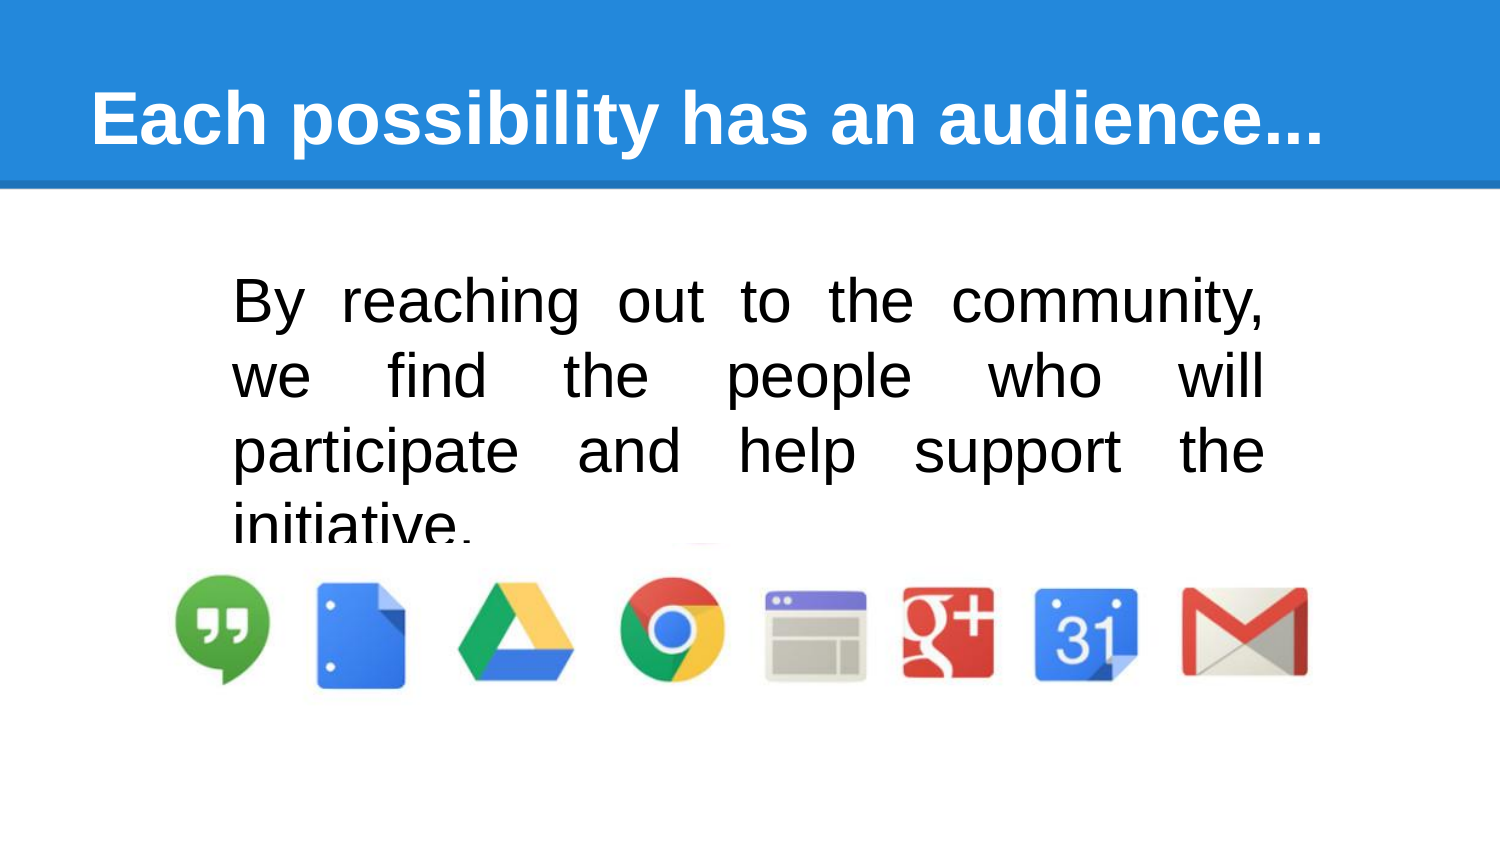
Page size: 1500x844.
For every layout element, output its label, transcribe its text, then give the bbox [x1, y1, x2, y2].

title Each possibility has an audience... [75, 33, 1425, 175]
list By reaching out to the community, we find the people who will participate and help support the initiative. [217, 244, 1283, 503]
picture [128, 542, 1371, 769]
